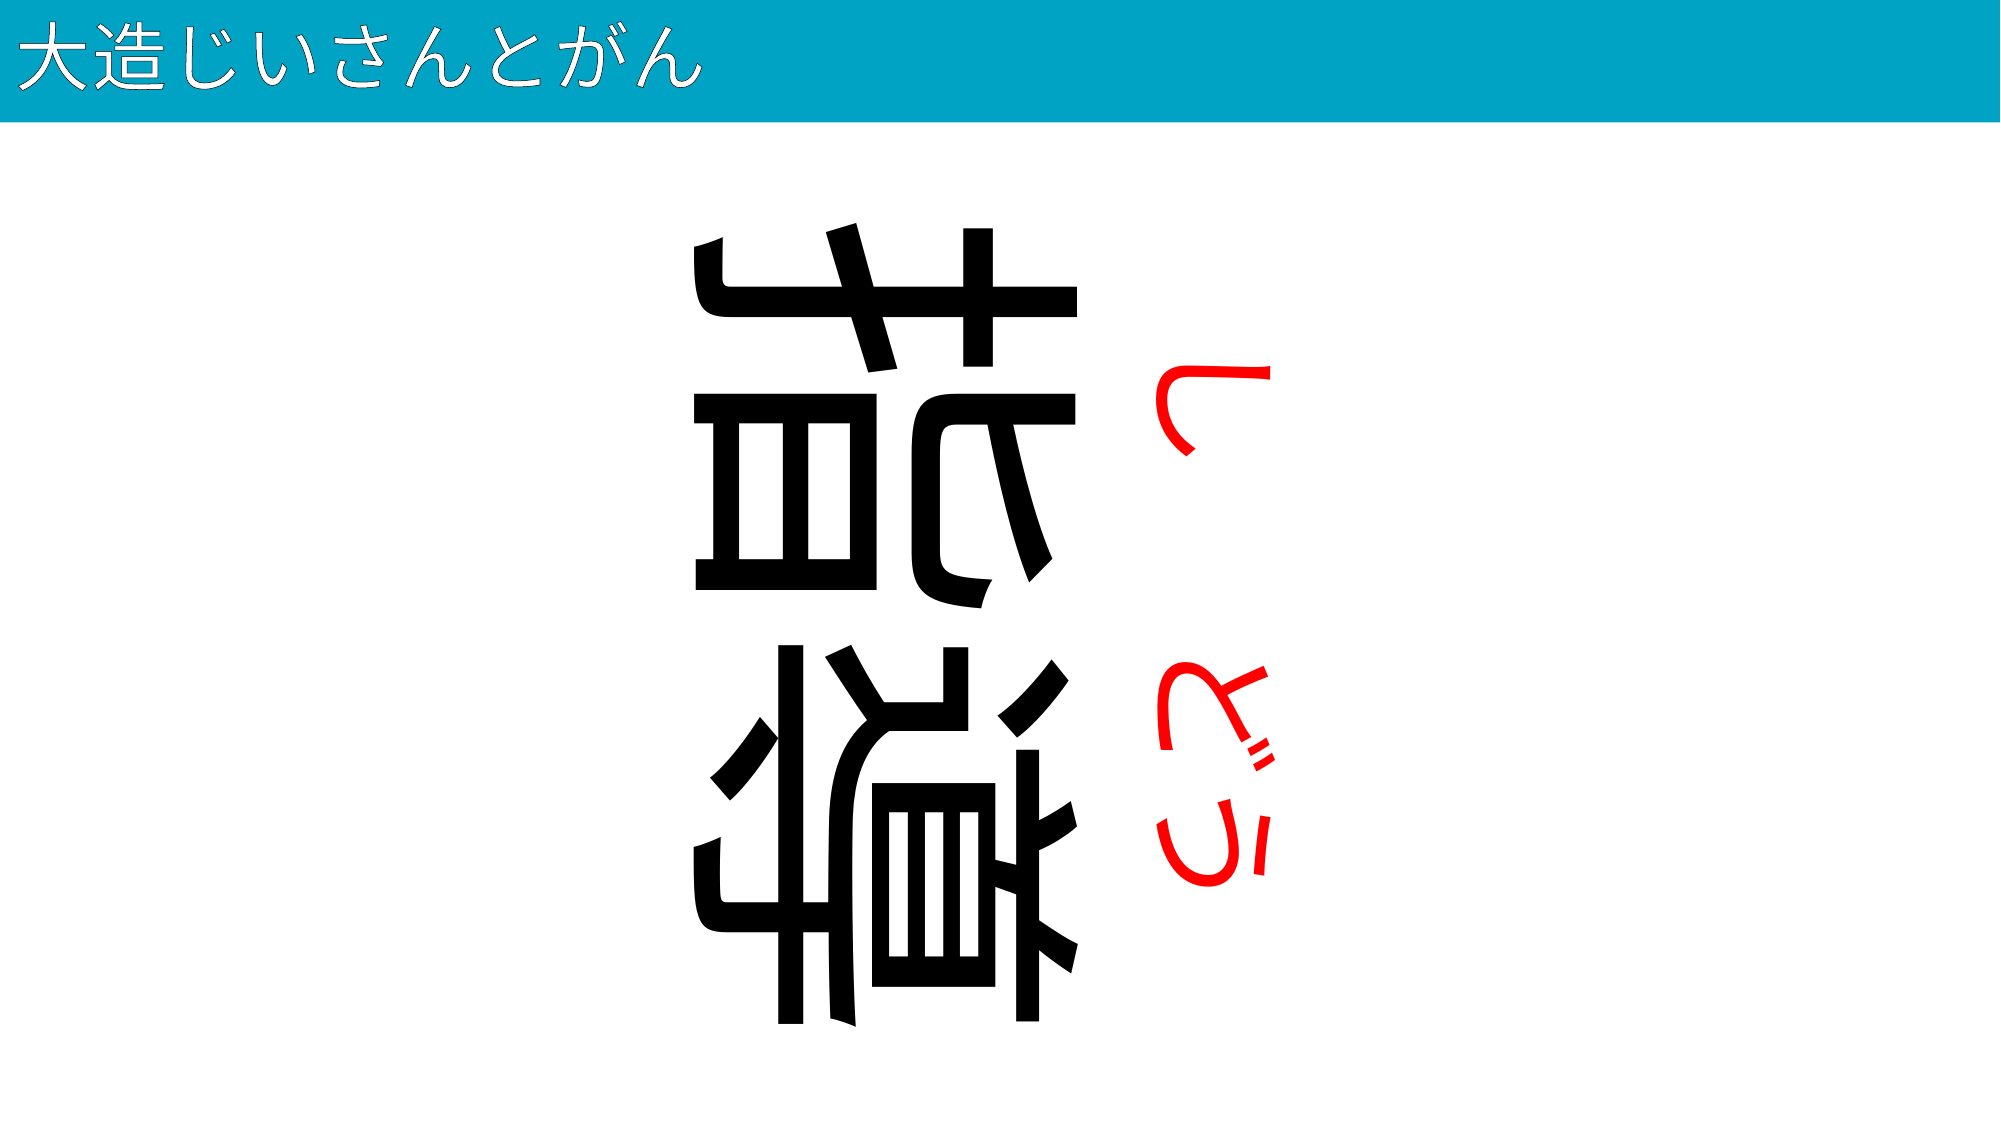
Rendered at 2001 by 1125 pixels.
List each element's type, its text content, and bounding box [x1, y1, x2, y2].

text_box 指導 [616, 195, 1152, 1125]
title 大造じいさんとがん [0, 0, 1712, 123]
text_box し どう [1111, 318, 1308, 959]
slide_number 34 [1712, 0, 2000, 123]
